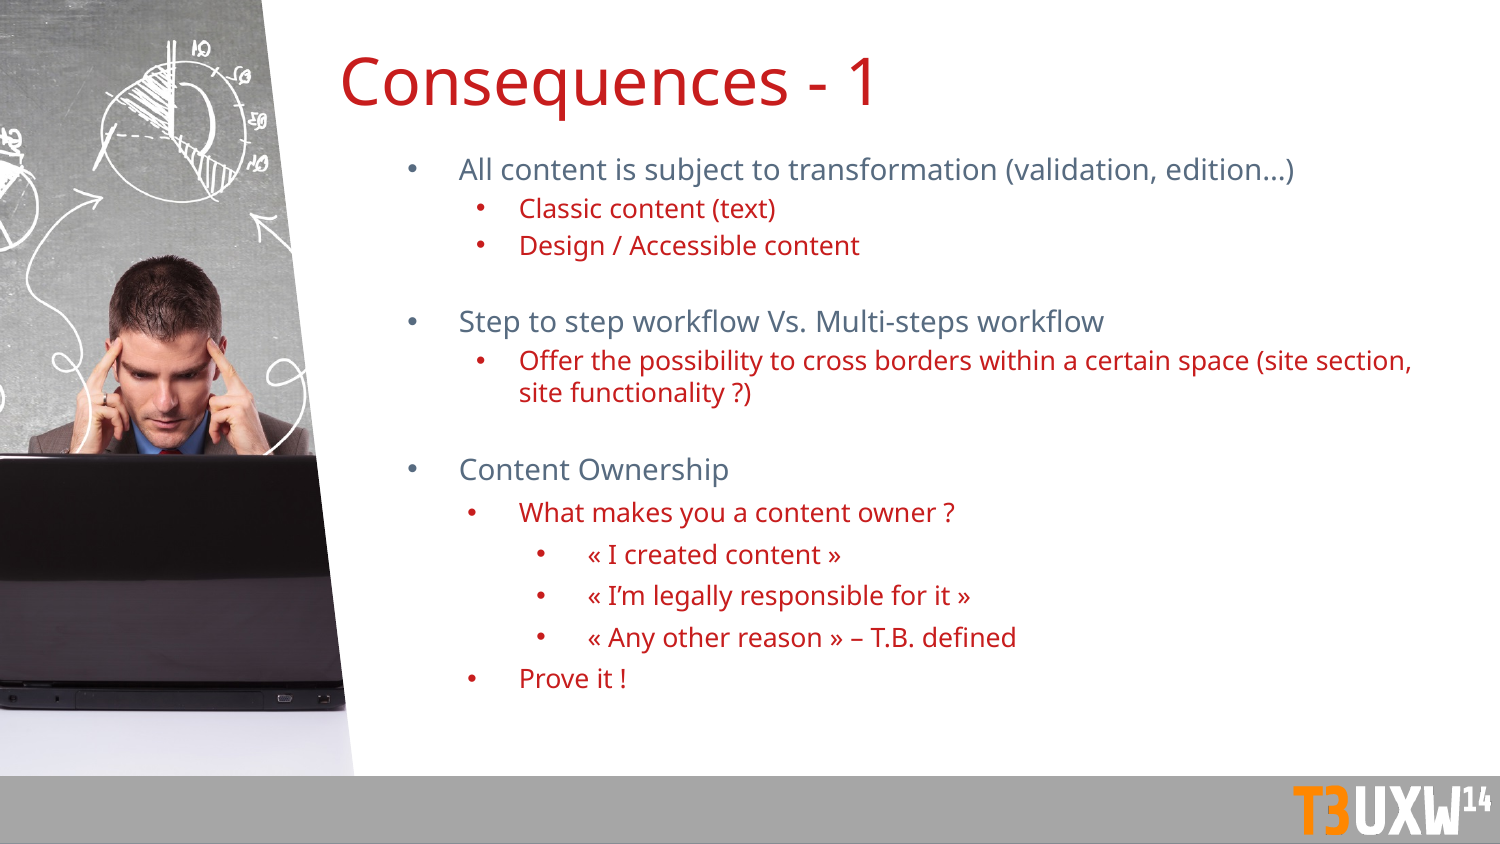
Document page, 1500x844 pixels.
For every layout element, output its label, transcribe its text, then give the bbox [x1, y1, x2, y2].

list Consequences - 1 [359, 32, 1471, 127]
picture [0, 0, 355, 775]
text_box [0, 775, 1500, 844]
list All content is subject to transformation (validation, edition…) Classic content (text) Design / Accessible content Step to step workflow Vs. Multi-steps workflow Offer the possibility to cross borders within a certain space (site section, site functionality ?) Content Ownership What makes you a content owner ? « I created content » « I’m legally responsible for it » « Any other reason » – T.B. defined Prove it ! [359, 138, 1471, 706]
